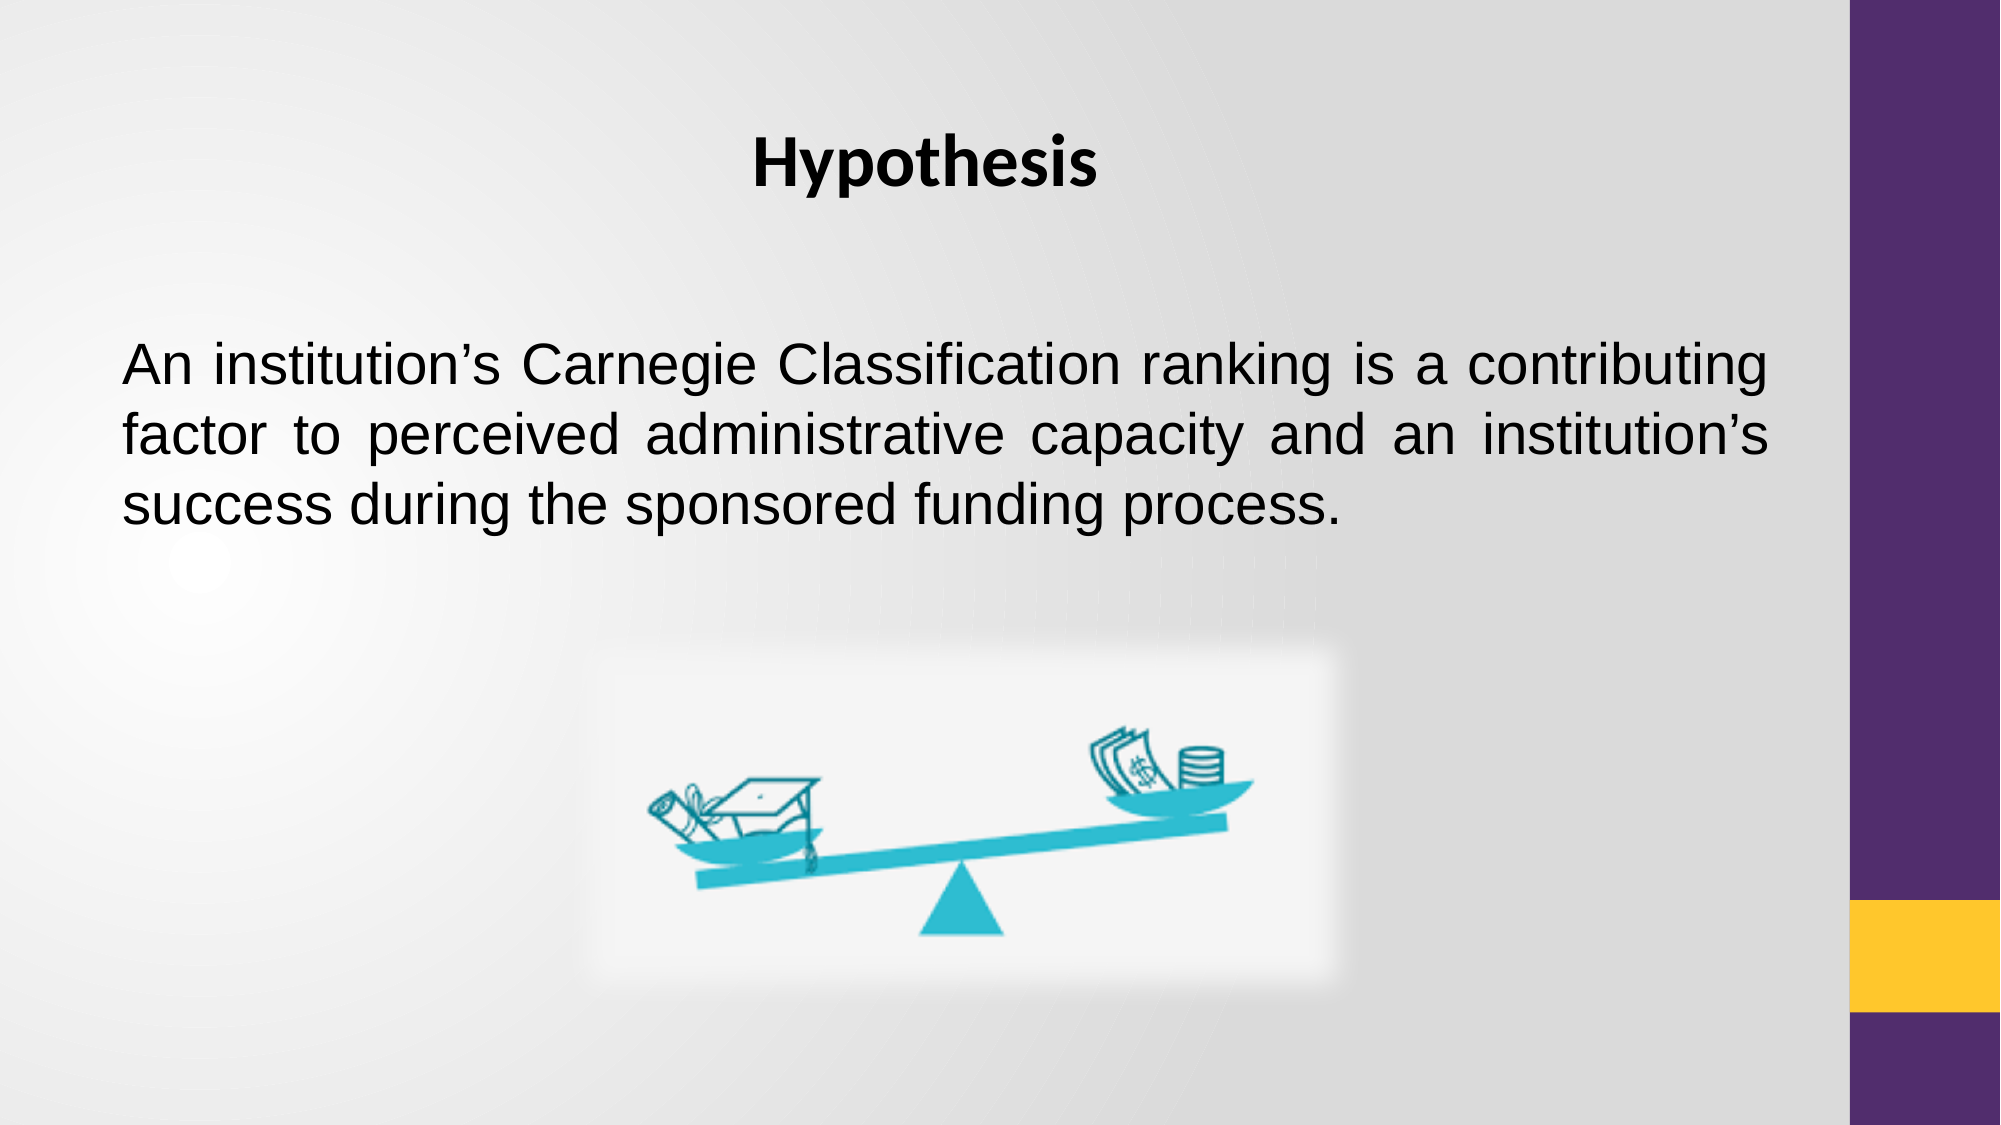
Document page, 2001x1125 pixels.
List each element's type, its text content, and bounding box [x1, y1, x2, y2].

picture [559, 617, 1364, 1013]
text_box An institution’s Carnegie Classification ranking is a contributing factor to perceived administrative capacity and an institution’s success during the sponsored funding process. [107, 318, 1787, 544]
text_box Hypothesis [33, 104, 1818, 210]
